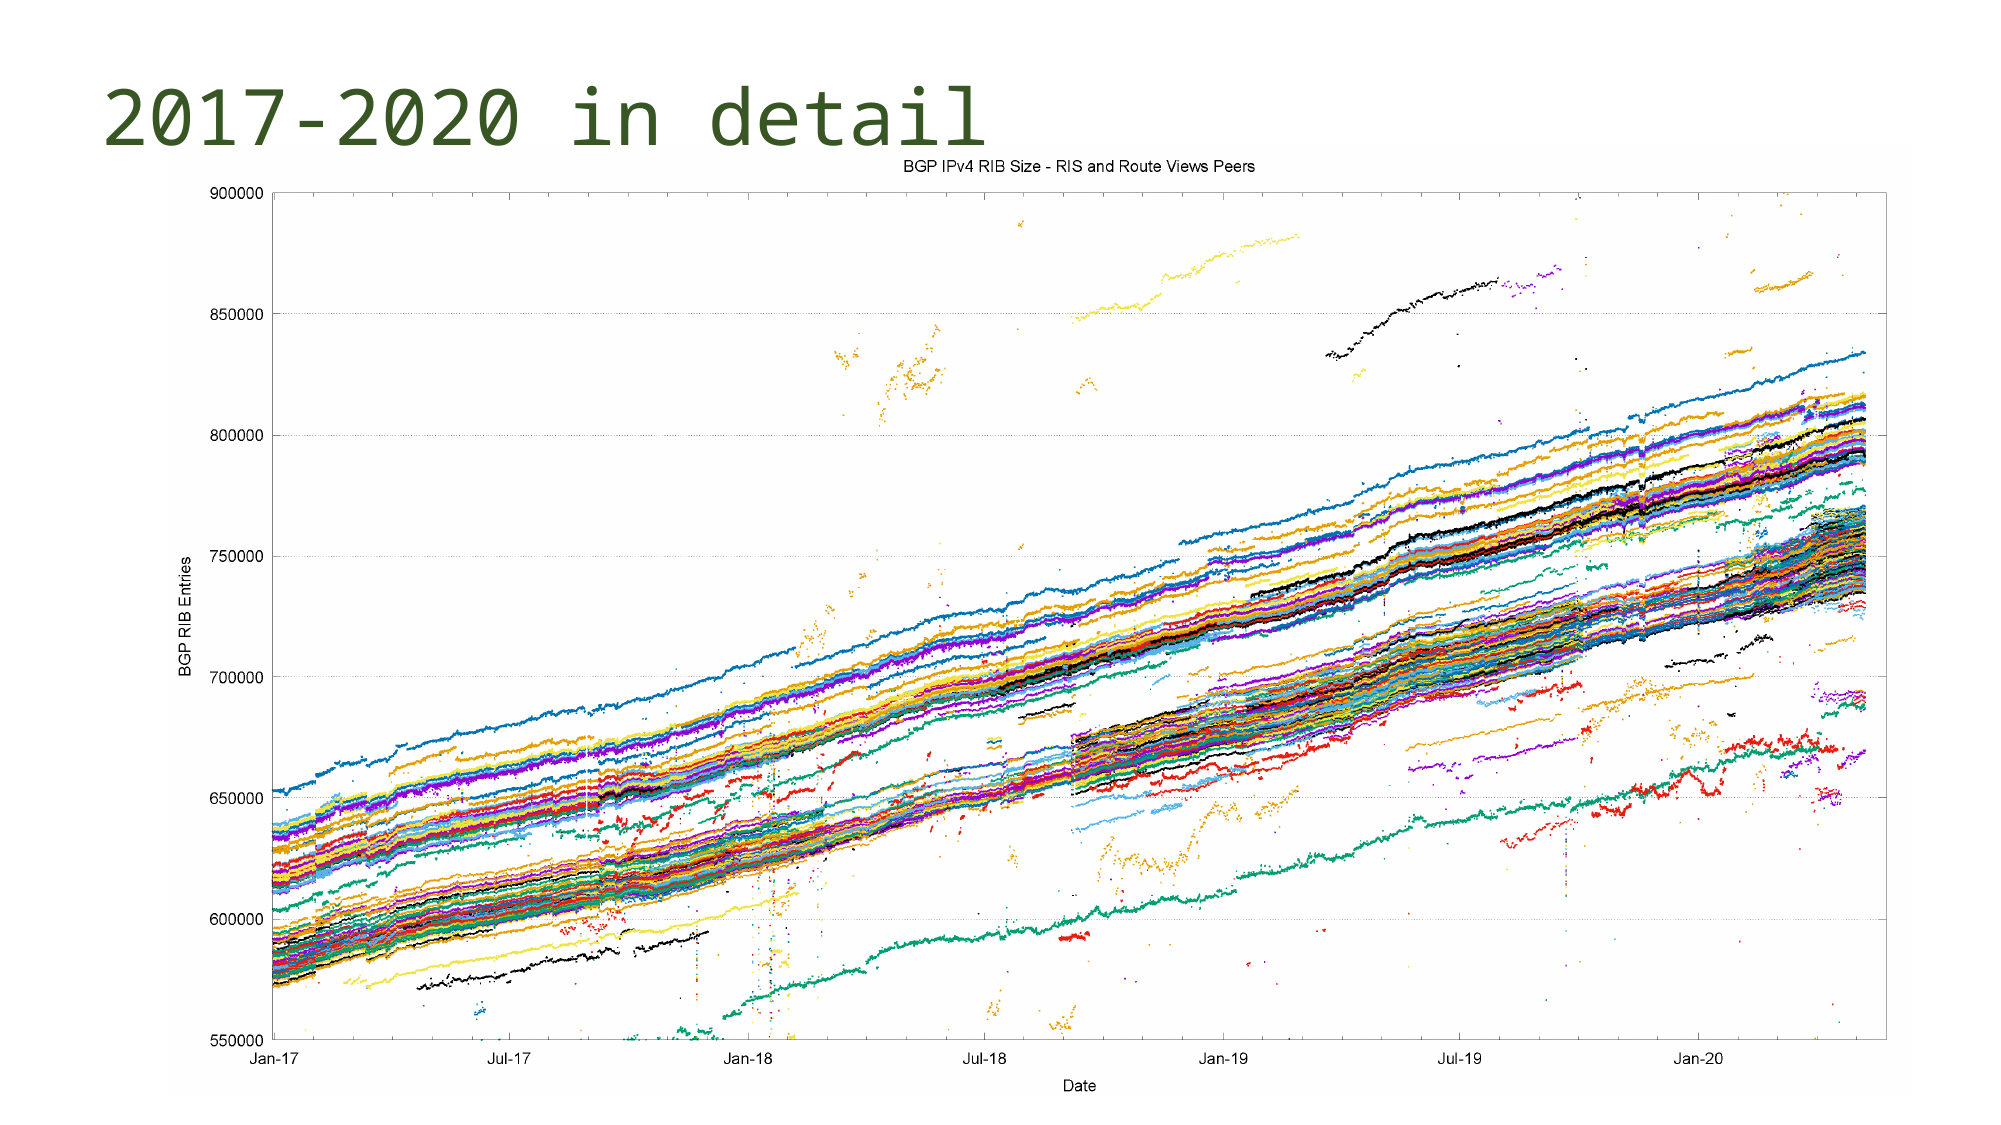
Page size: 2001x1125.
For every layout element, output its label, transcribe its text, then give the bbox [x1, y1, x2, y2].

picture [168, 138, 1914, 1098]
title 2017-2020 in detail [86, 26, 1914, 215]
